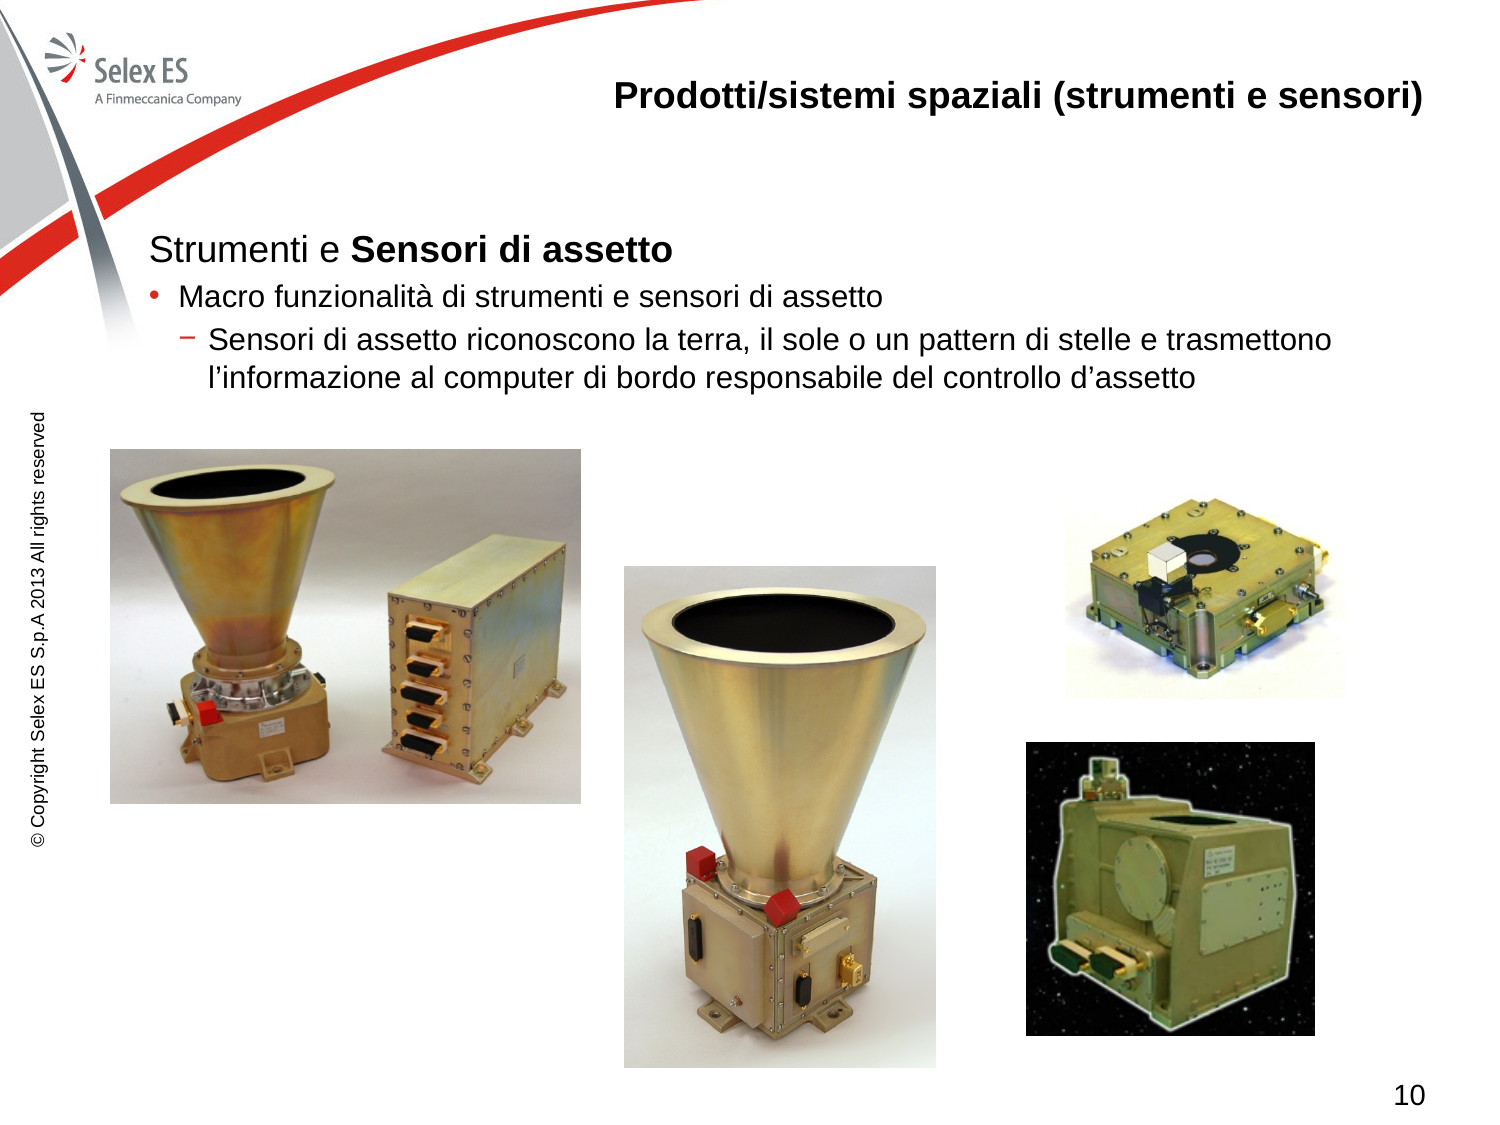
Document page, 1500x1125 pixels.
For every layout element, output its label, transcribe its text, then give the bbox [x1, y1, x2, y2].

title Prodotti/sistemi spaziali (strumenti e sensori) [492, 63, 1425, 125]
list Strumenti e Sensori di assetto Macro funzionalità di strumenti e sensori di assetto Sensori di assetto riconoscono la terra, il sole o un pattern di stelle e trasmettono l’informazione al computer di bordo responsabile del controllo d’assetto [148, 224, 1426, 1050]
footer © Copyright Selex ES S.p.A 2013 All rights reserved [17, 332, 59, 928]
picture [0, 0, 1497, 1125]
slide_number 10 [1314, 1068, 1441, 1119]
